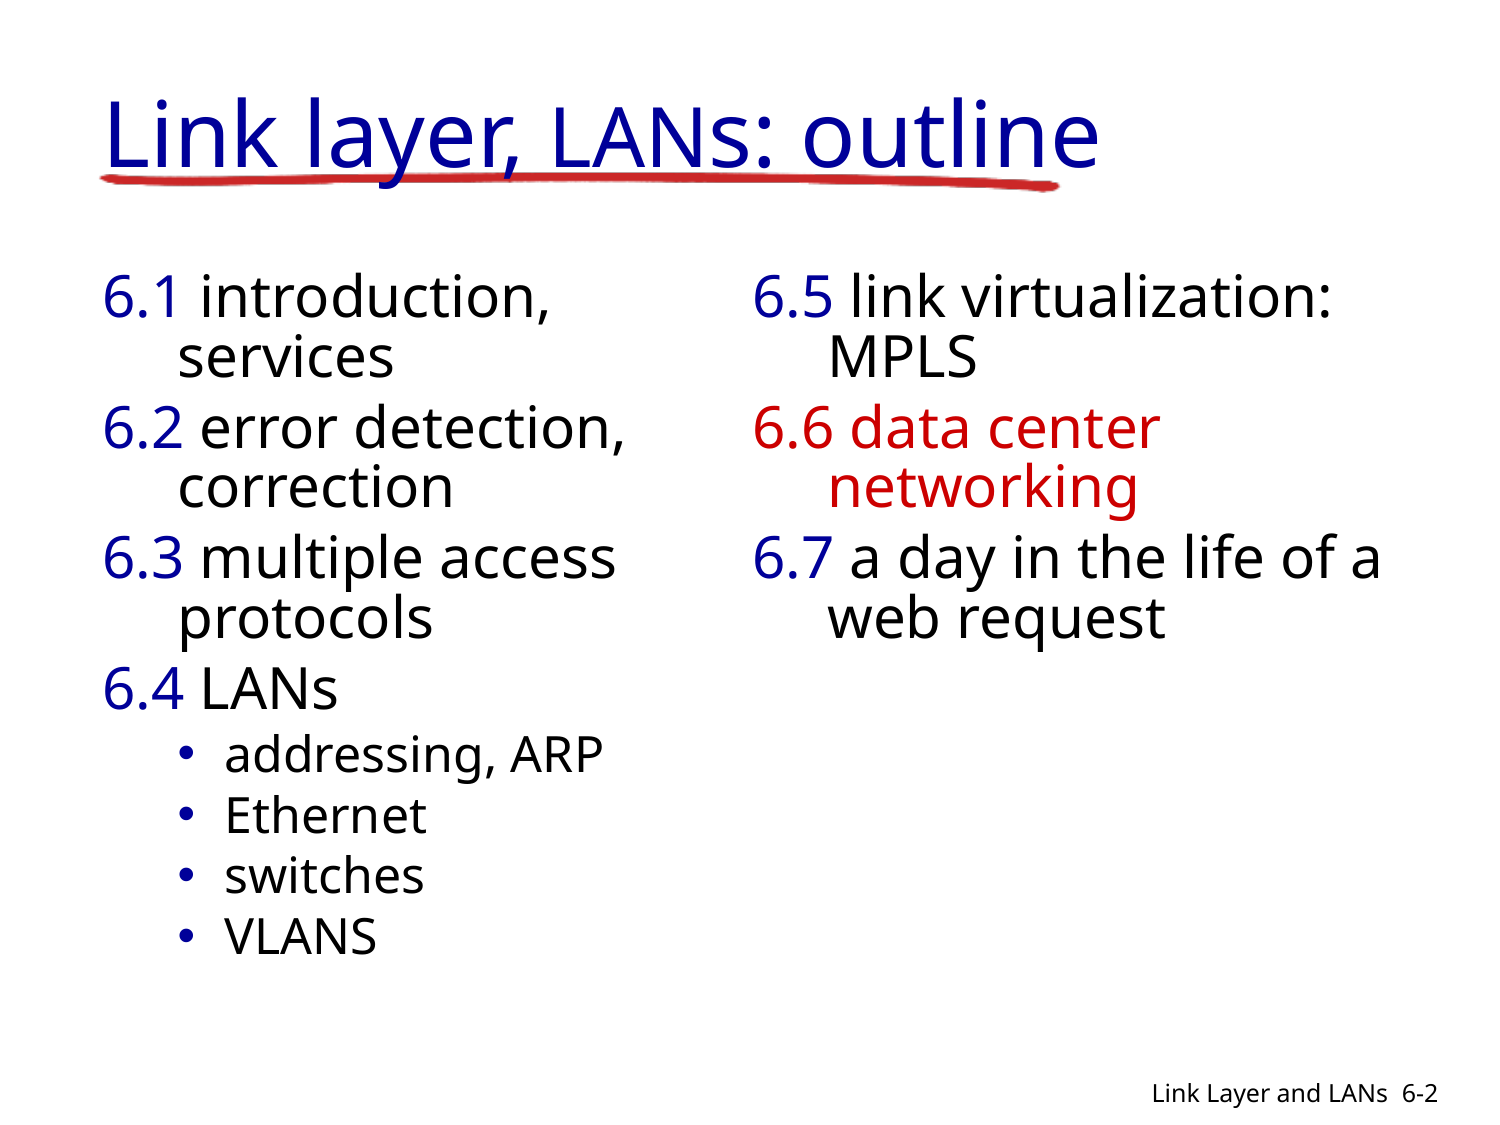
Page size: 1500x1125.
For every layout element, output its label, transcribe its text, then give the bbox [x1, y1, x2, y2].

list 6.1 introduction, services 6.2 error detection, correction 6.3 multiple access protocols 6.4 LANs addressing, ARP Ethernet switches VLANS [87, 262, 731, 1025]
picture [94, 168, 1071, 198]
list 6.5 link virtualization: MPLS 6.6 data center networking 6.7 a day in the life of a web request [737, 262, 1403, 1025]
footer Link Layer and LANs [1045, 1069, 1404, 1110]
title Link layer, LANs: outline [87, 37, 1363, 225]
slide_number 6-2 [1387, 1069, 1478, 1115]
